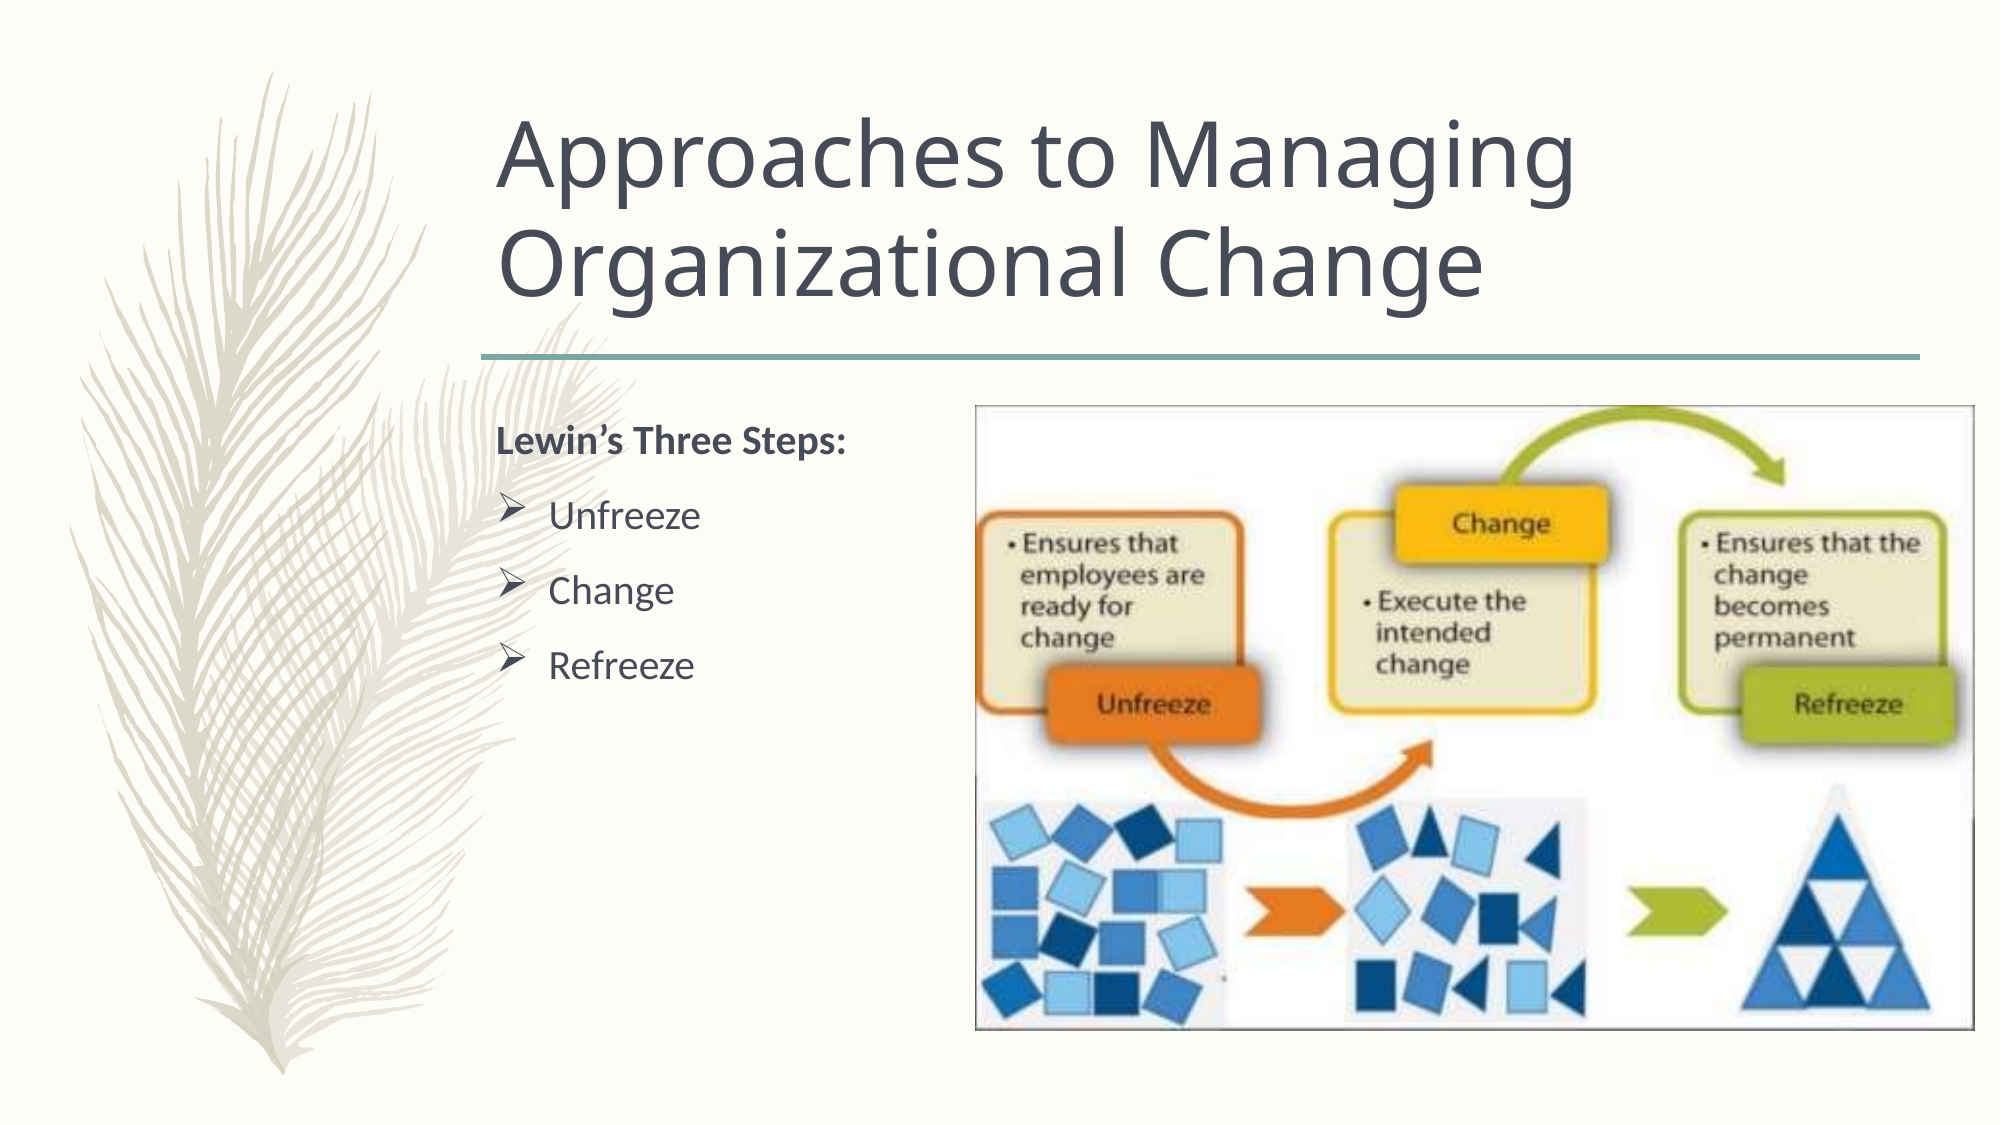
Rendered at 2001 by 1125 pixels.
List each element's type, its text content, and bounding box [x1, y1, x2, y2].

title Approaches to Managing Organizational Change [481, 93, 1920, 350]
picture [974, 405, 1976, 1031]
list Lewin’s Three Steps: Unfreeze Change Refreeze [481, 399, 1920, 999]
